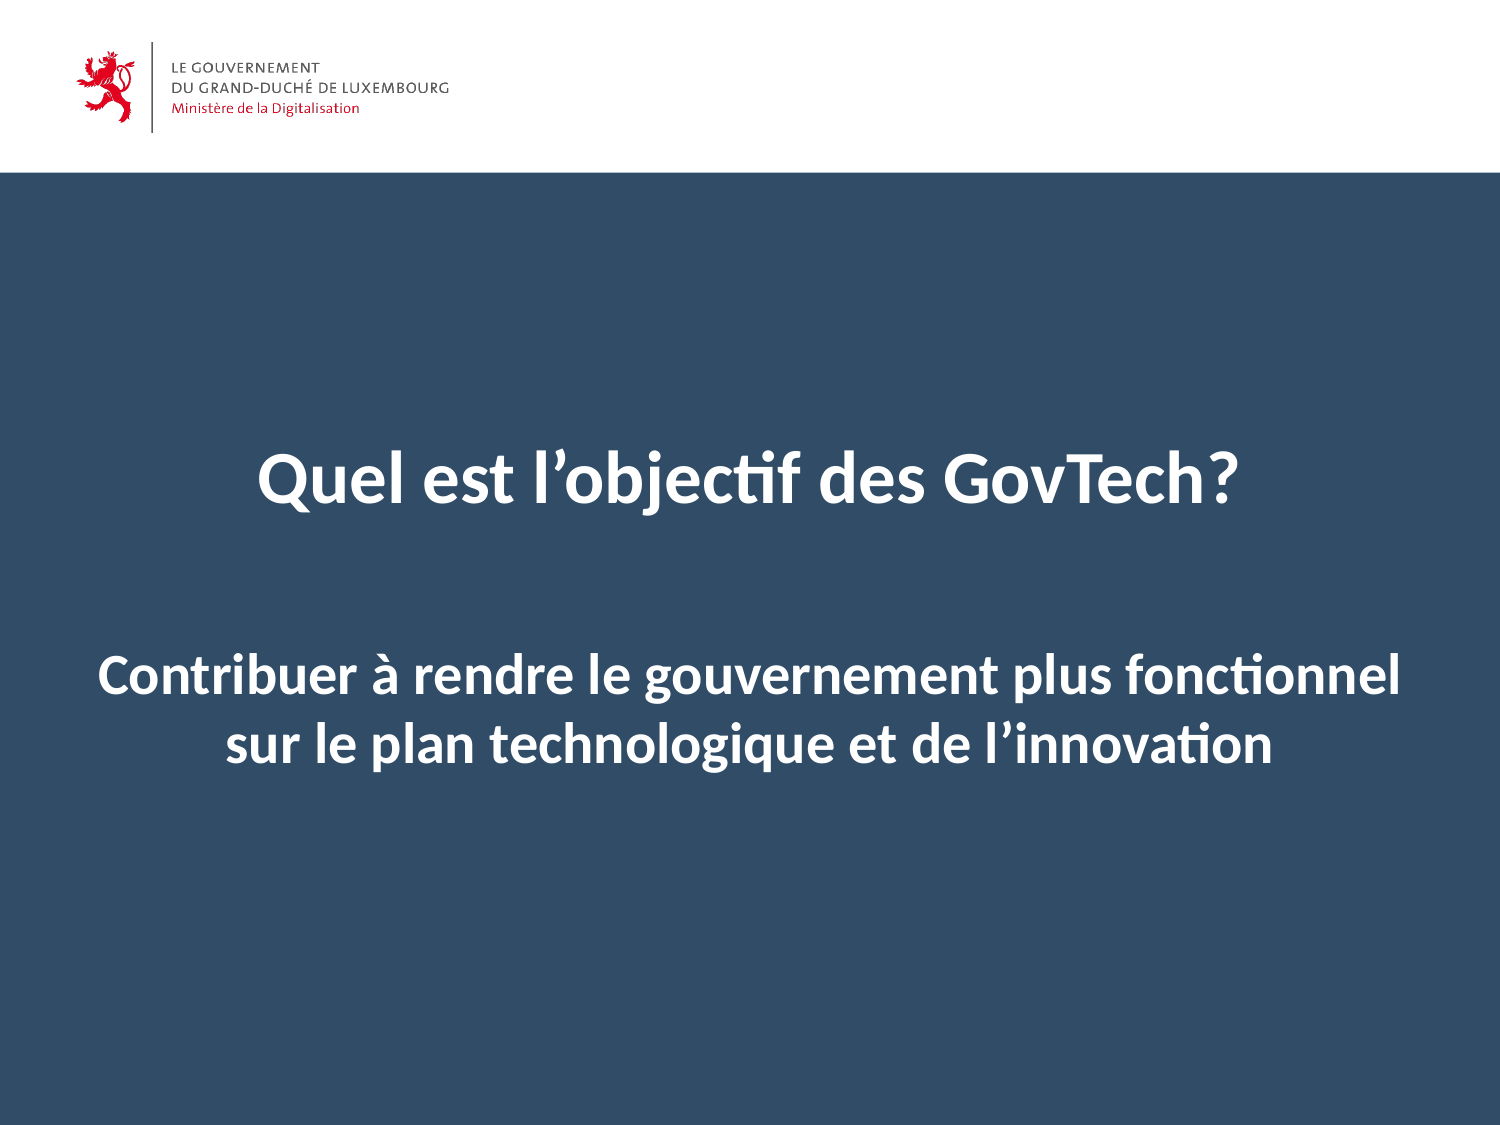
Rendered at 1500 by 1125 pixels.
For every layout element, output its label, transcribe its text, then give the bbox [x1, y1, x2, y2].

list Quel est l’objectif des GovTech? Contribuer à rendre le gouvernement plus fonctionnel sur le plan technologique et de l’innovation [75, 206, 1425, 1016]
picture [70, 42, 460, 133]
